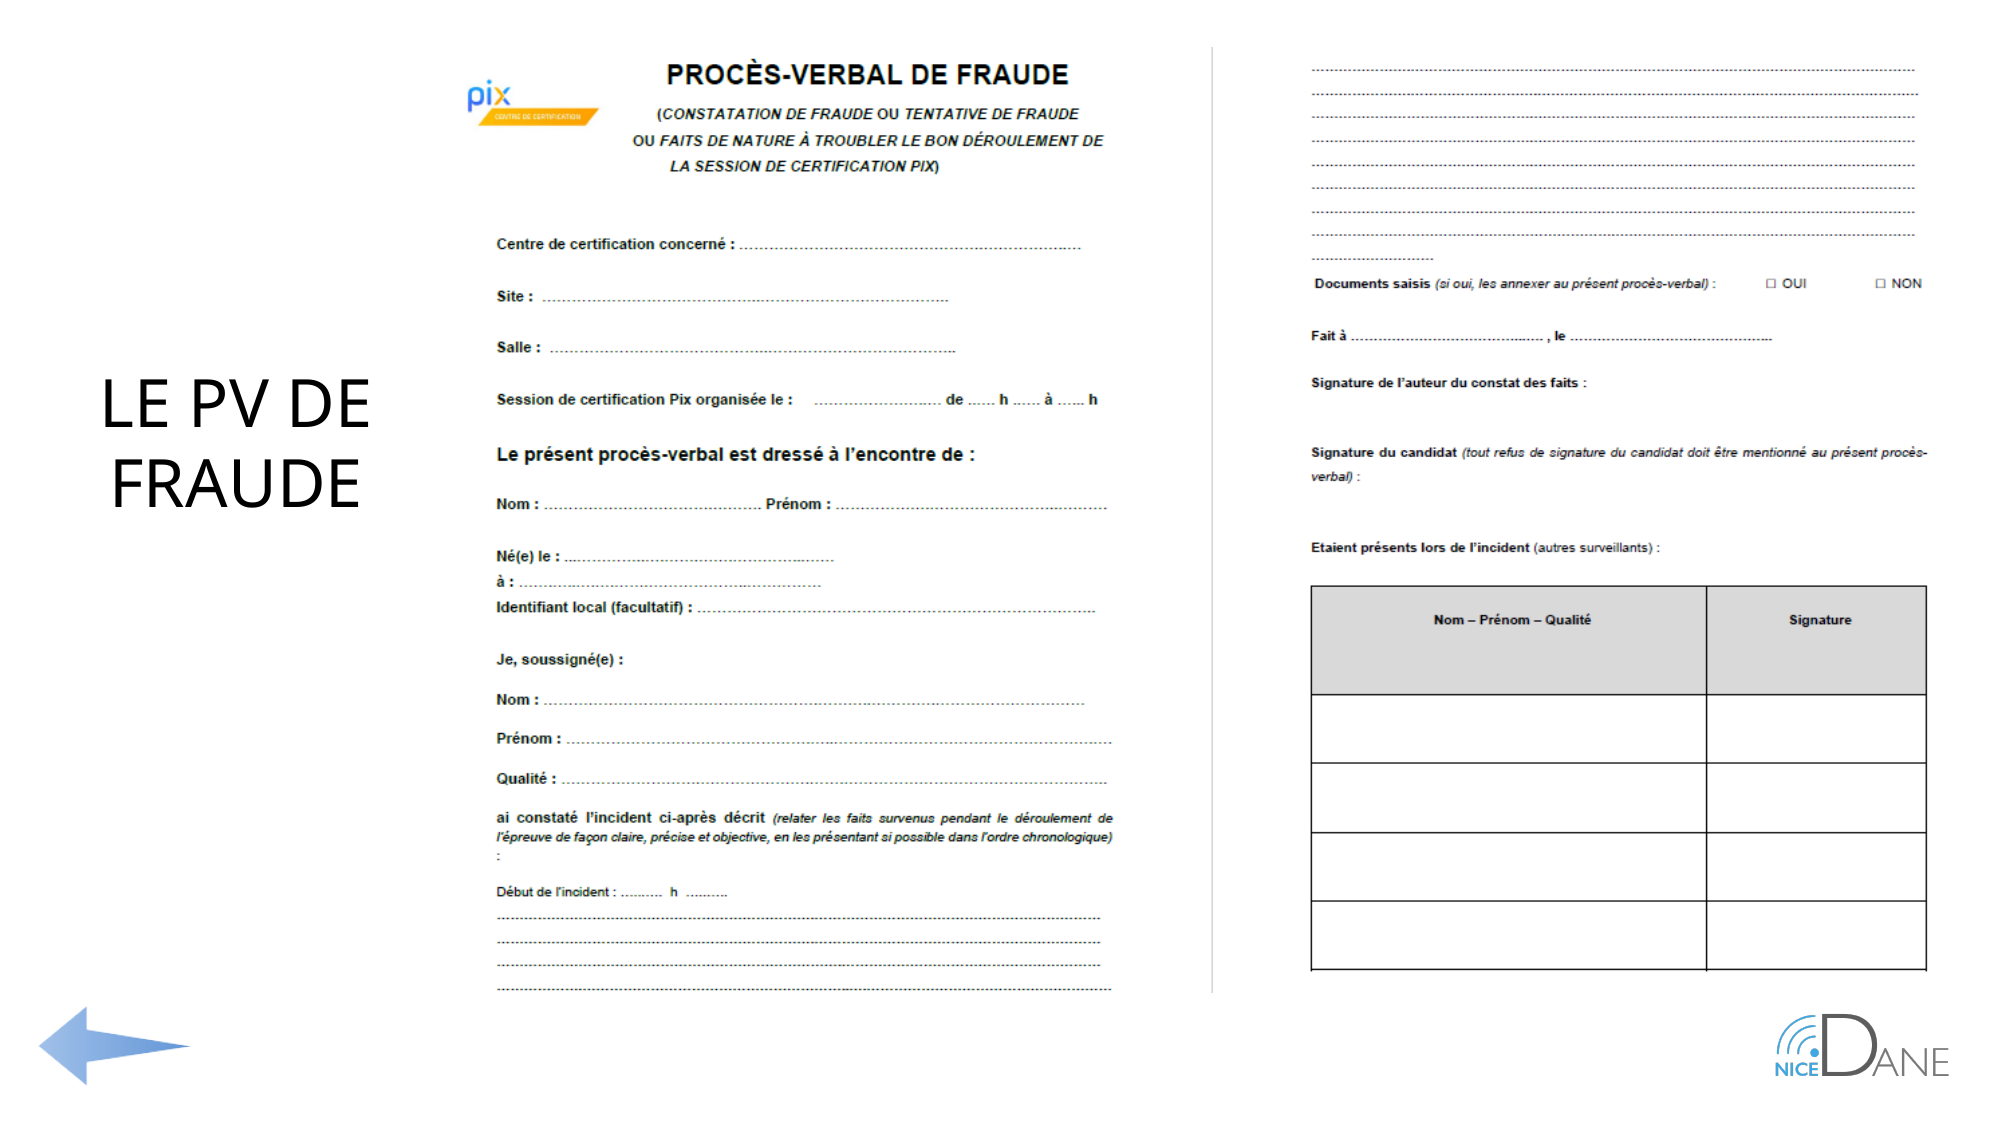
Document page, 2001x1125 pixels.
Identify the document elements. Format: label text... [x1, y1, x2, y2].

text_box LE PV DE FRAUDE [11, 342, 443, 540]
picture [35, 1003, 195, 1089]
picture [1763, 1003, 1958, 1087]
picture [448, 46, 1962, 993]
